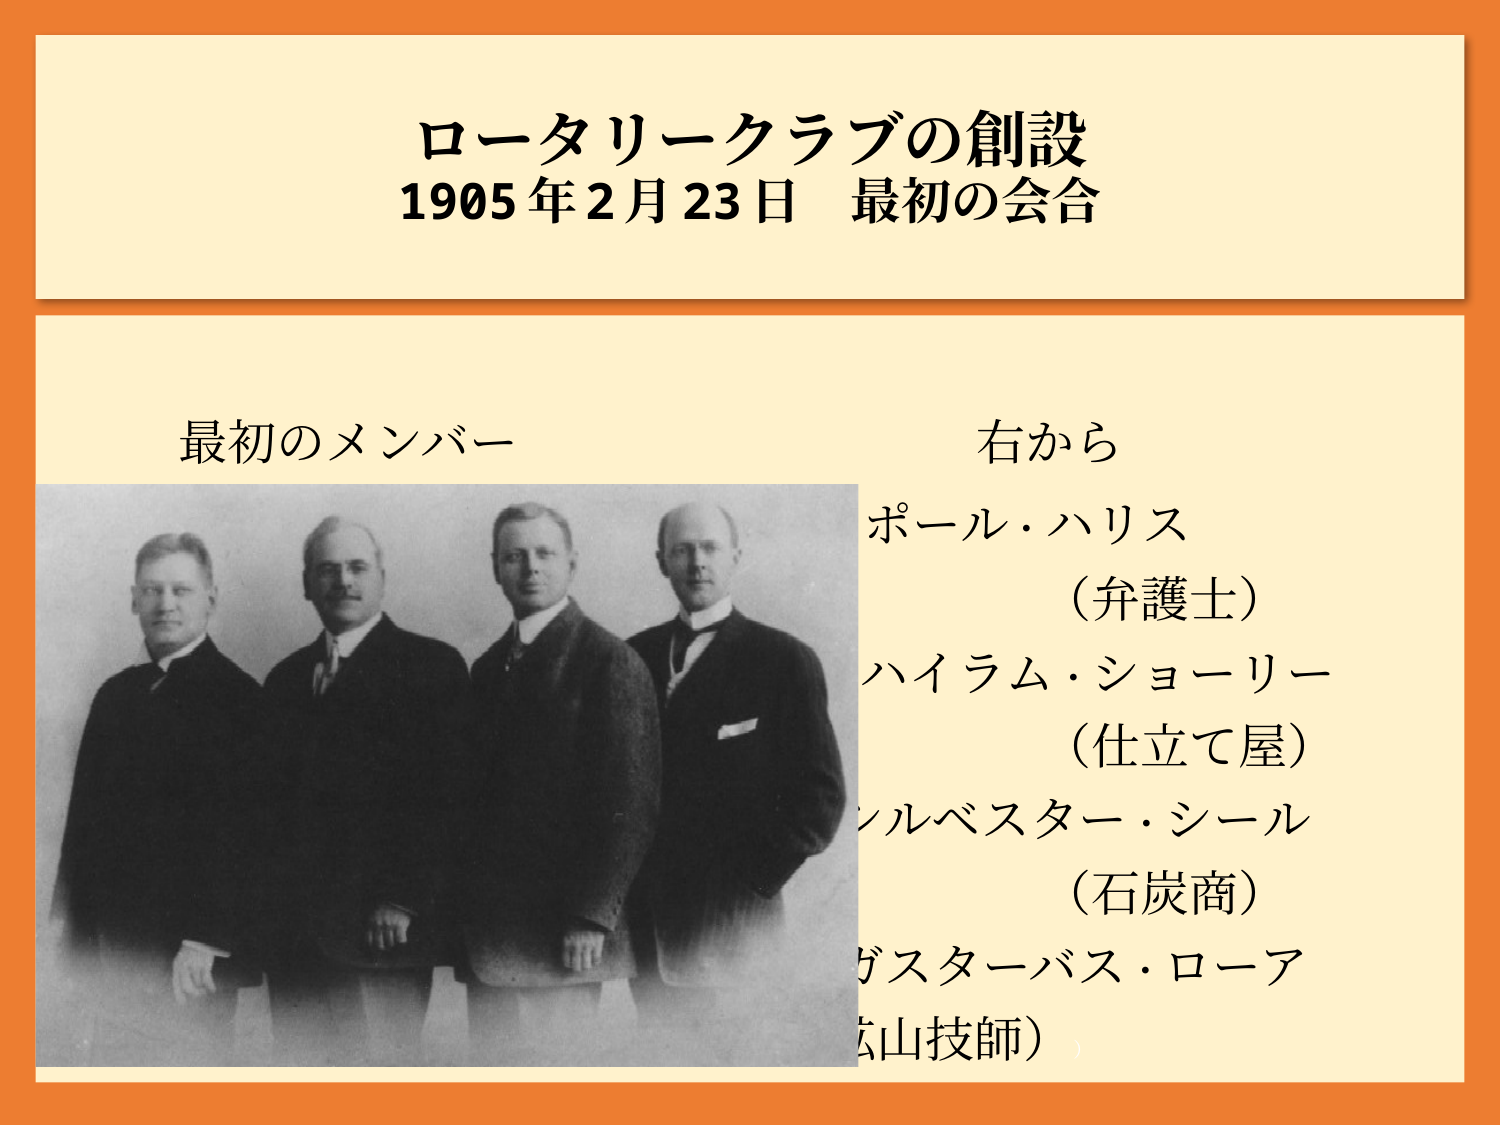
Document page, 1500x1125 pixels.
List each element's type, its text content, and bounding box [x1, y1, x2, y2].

list 最初のメンバー 右から ポール・ハリス （弁護士） ハイラム・ショーリー （仕立て屋） シルベスター・シール （石炭商） ガスターバス・ローア （鉱山技師）） [35, 315, 1465, 1083]
title ロータリークラブの創設 1905年2月23日 最初の会合 [35, 35, 1465, 299]
picture [35, 476, 859, 1125]
